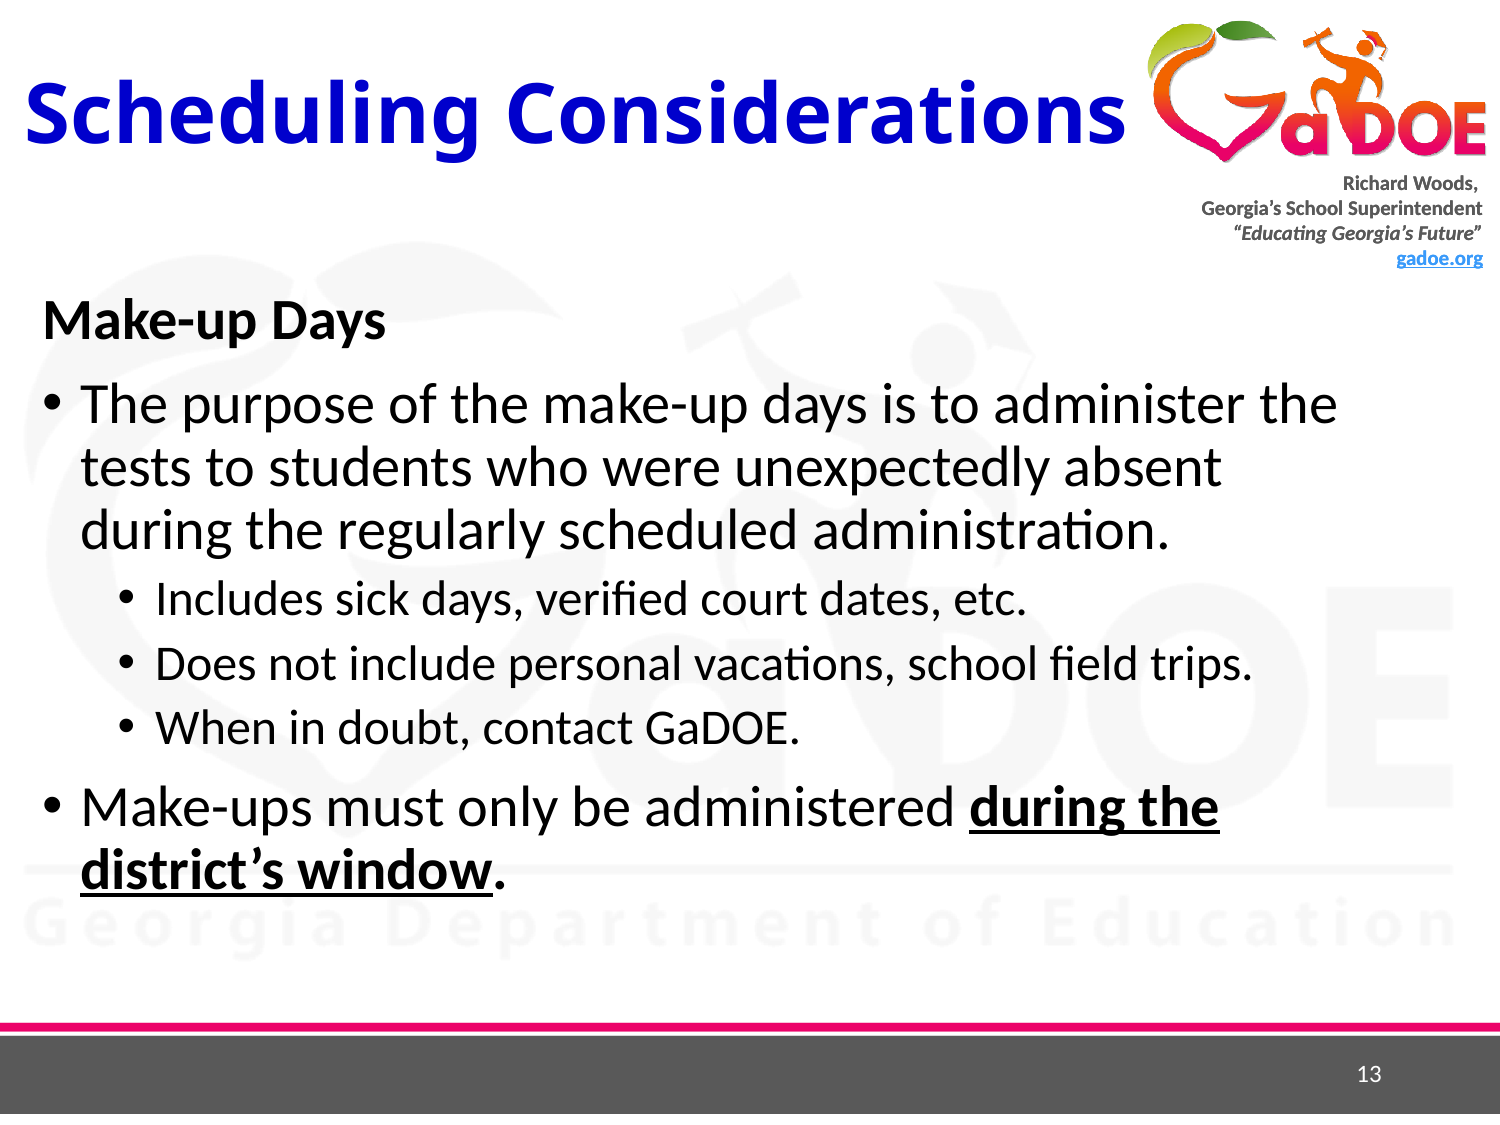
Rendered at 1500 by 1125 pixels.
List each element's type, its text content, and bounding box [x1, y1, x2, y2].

slide_number 13 [1059, 1042, 1397, 1103]
list Make-up Days The purpose of the make-up days is to administer the tests to students who were unexpectedly absent during the regularly scheduled administration. Includes sick days, verified court dates, etc. Does not include personal vacations, school field trips. When in doubt, contact GaDOE. Make-ups must only be administered during the district’s window. [27, 281, 1377, 1088]
title Scheduling Considerations [9, 30, 1155, 203]
picture [19, 235, 1473, 980]
picture [1135, 8, 1499, 164]
